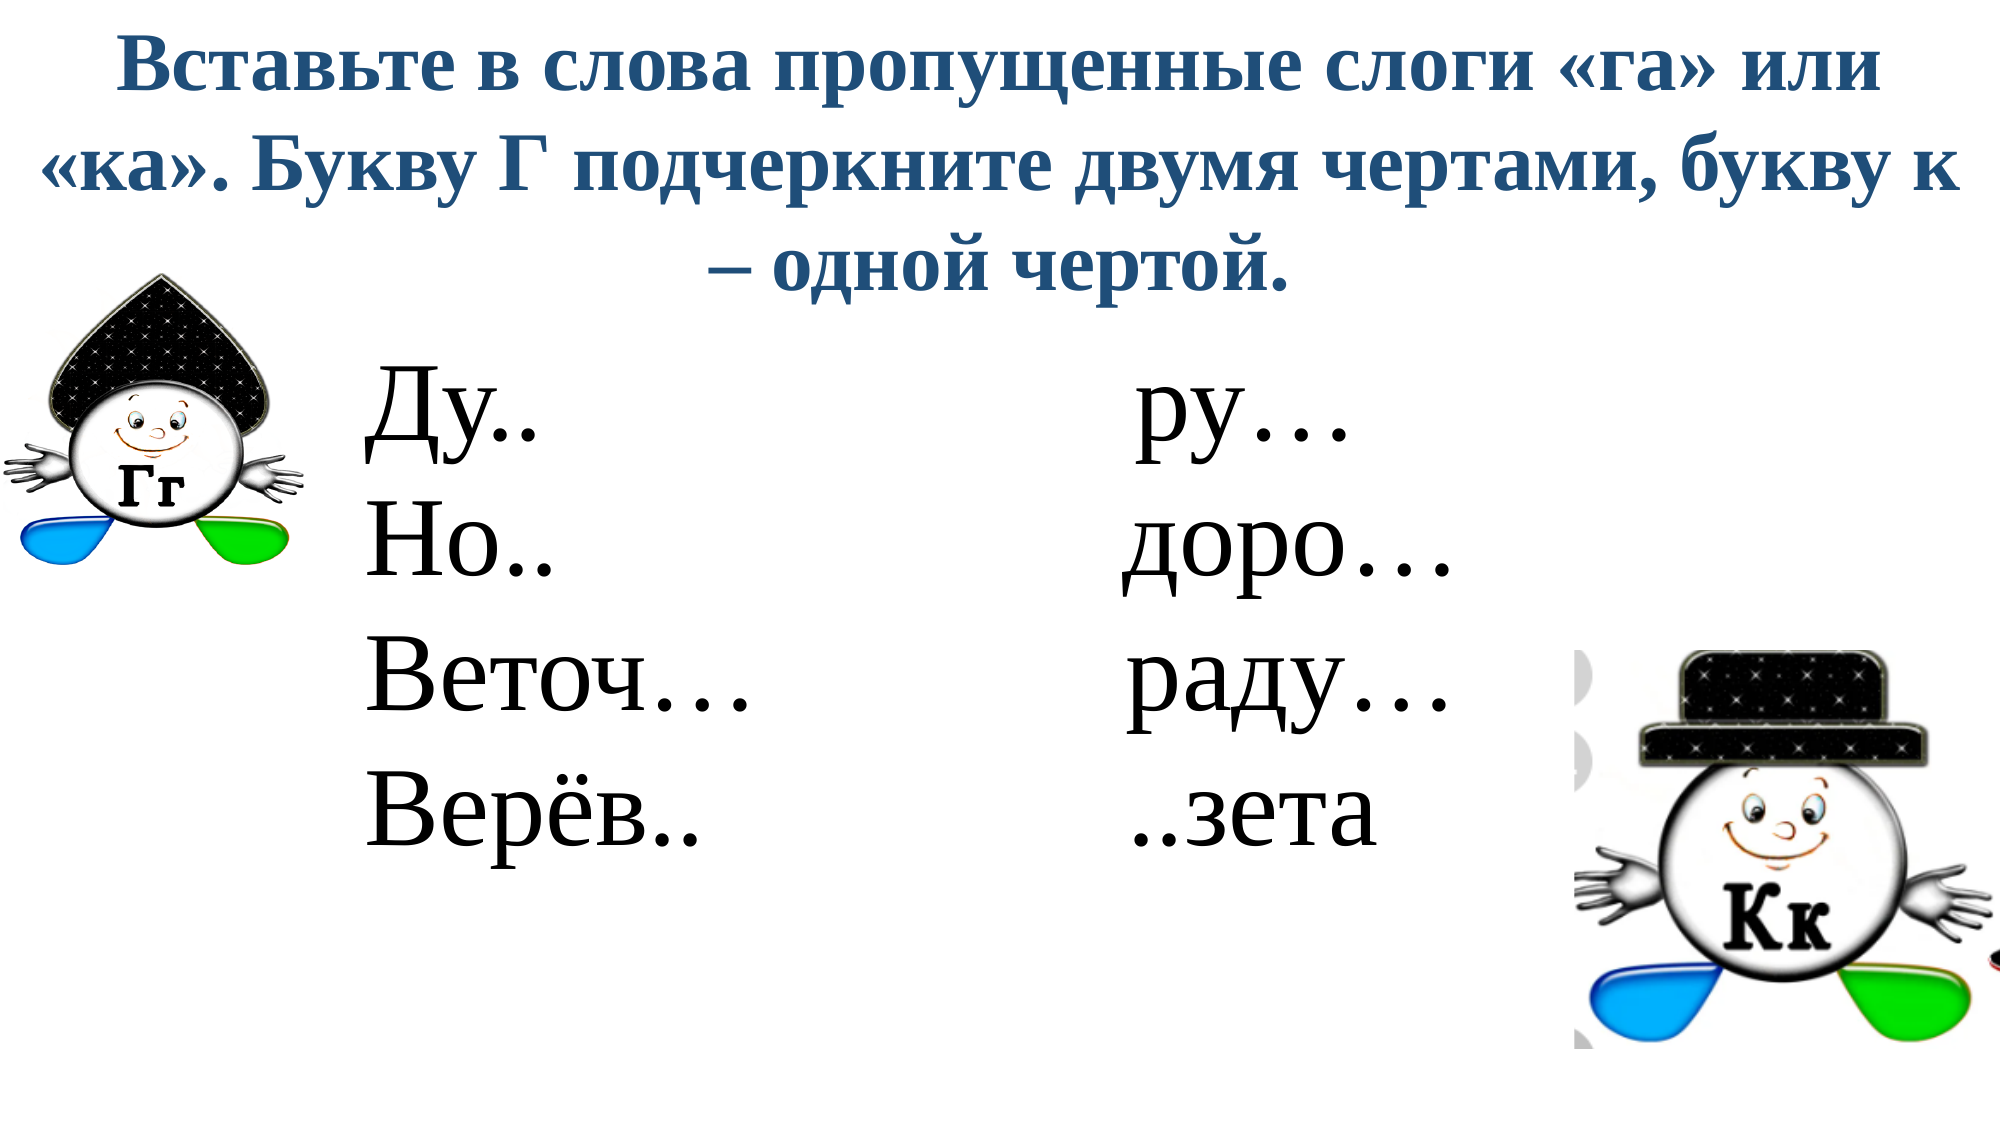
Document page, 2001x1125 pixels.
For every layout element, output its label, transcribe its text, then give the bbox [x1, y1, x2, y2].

picture [1574, 650, 2000, 1049]
picture [0, 273, 334, 583]
text_box Ду.. ру… Но.. доро… Веточ… раду… Верёв.. ..зета [349, 320, 1855, 876]
text_box Вставьте в слова пропущенные слоги «га» или «ка». Букву Г подчеркните двумя чертами, букву к – одной чертой. [0, 0, 2000, 315]
